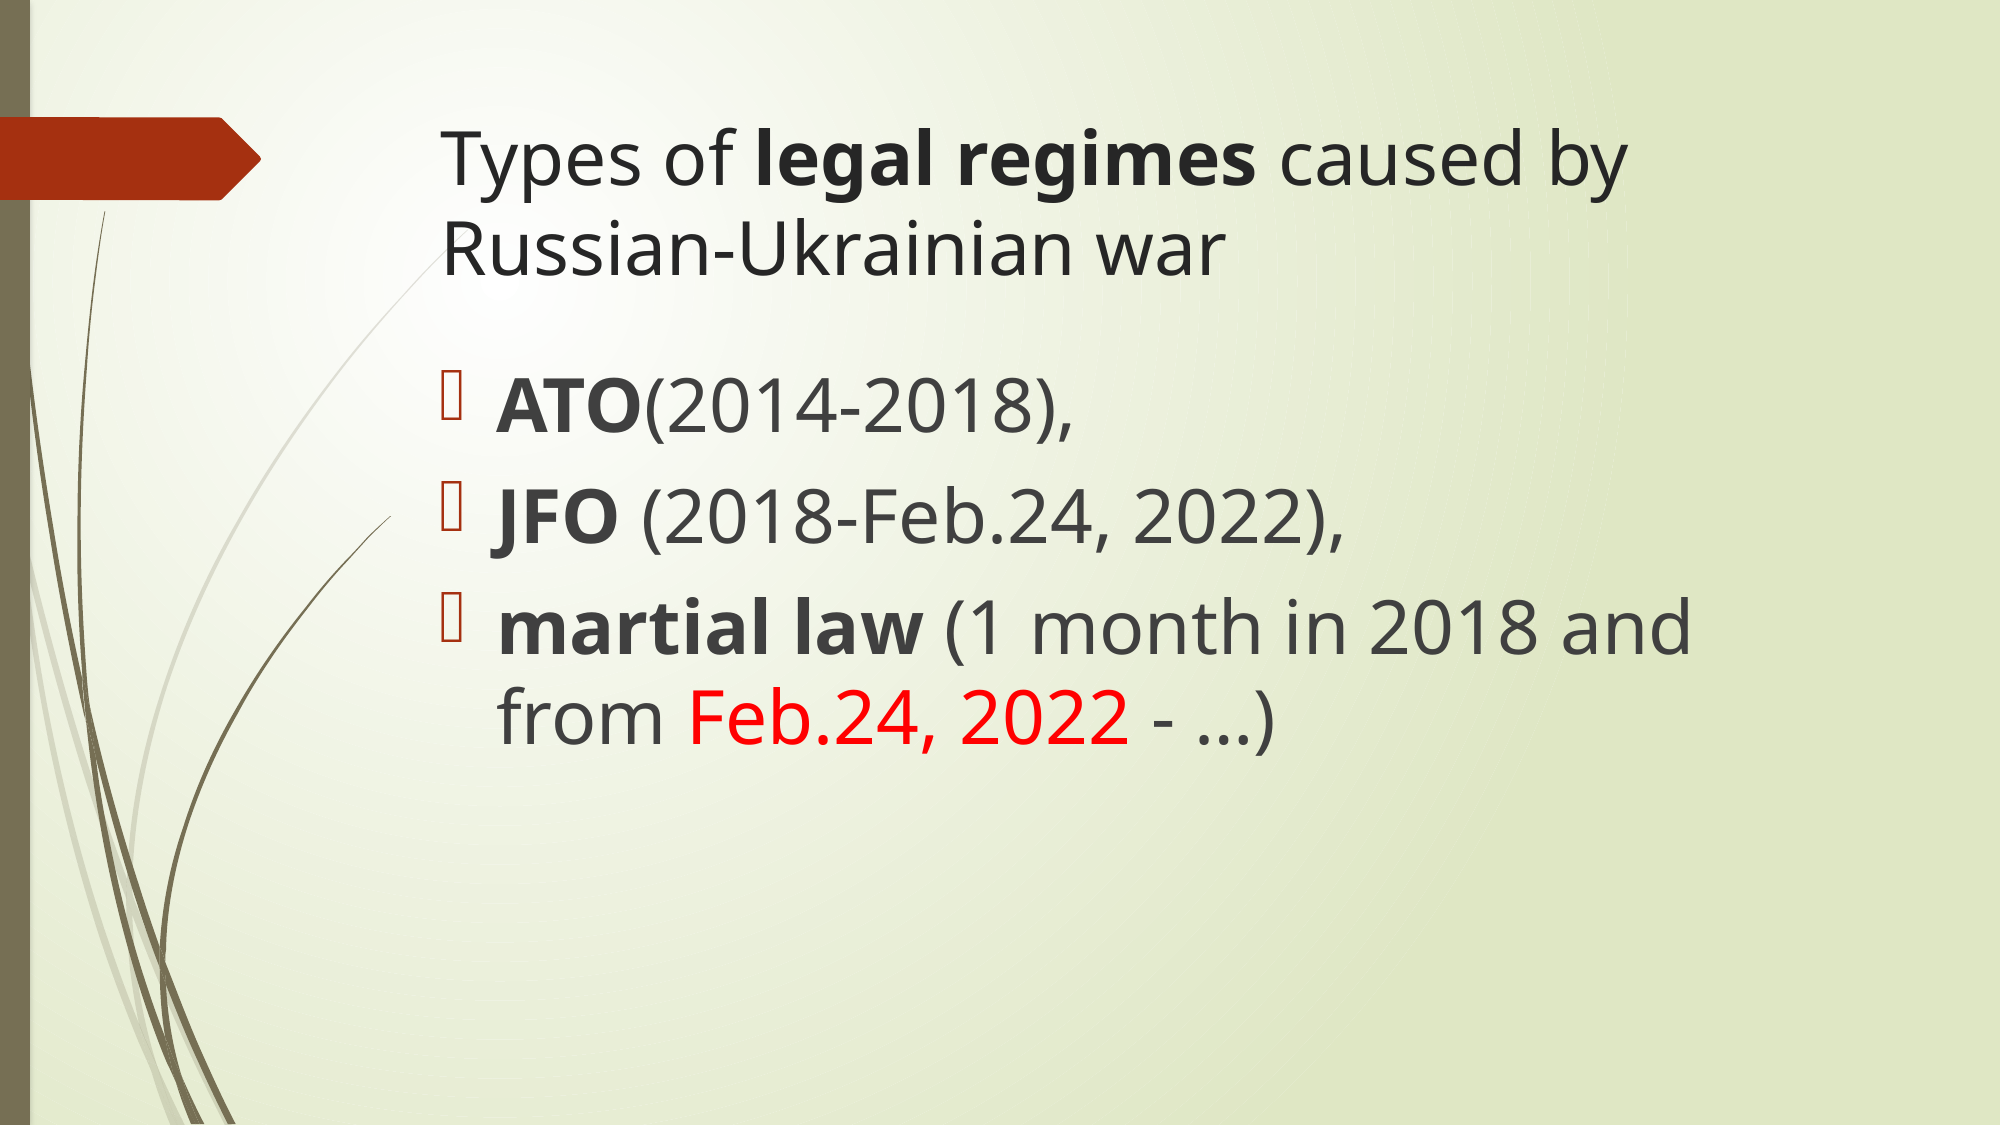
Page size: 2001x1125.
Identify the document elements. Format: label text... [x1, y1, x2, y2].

title Types of legal regimes caused by Russian-Ukrainian war [425, 102, 1888, 313]
list ATO(2014-2018), JFO (2018-Feb.24, 2022), martial law (1 month in 2018 and from Feb.24, 2022 - …) [424, 350, 1888, 970]
